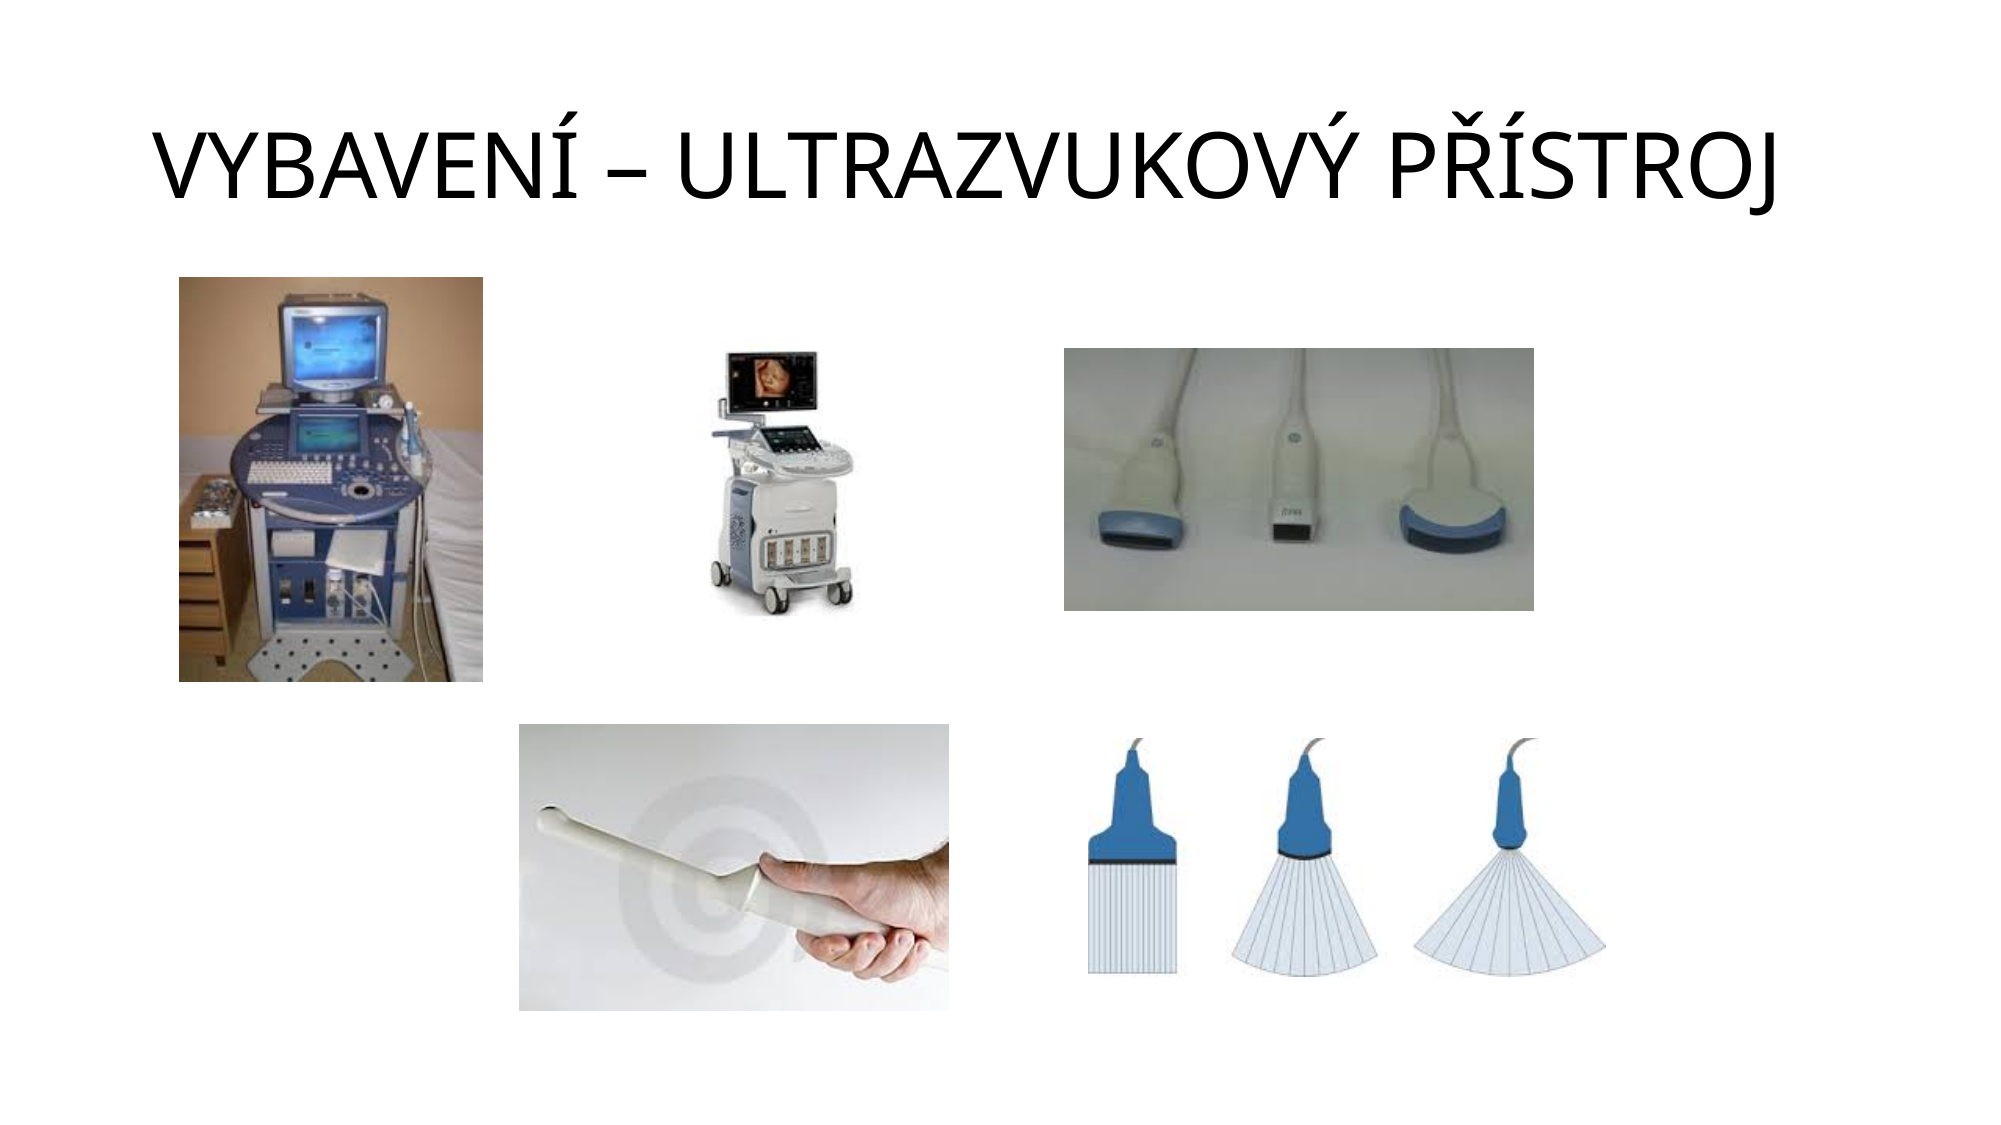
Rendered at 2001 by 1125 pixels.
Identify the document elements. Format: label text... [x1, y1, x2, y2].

picture [519, 724, 949, 1011]
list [179, 277, 483, 683]
title VYBAVENÍ – ULTRAZVUKOVÝ PŘÍSTROJ [137, 59, 1863, 278]
picture [572, 338, 1008, 622]
picture [1088, 738, 1606, 977]
picture [1064, 348, 1534, 611]
